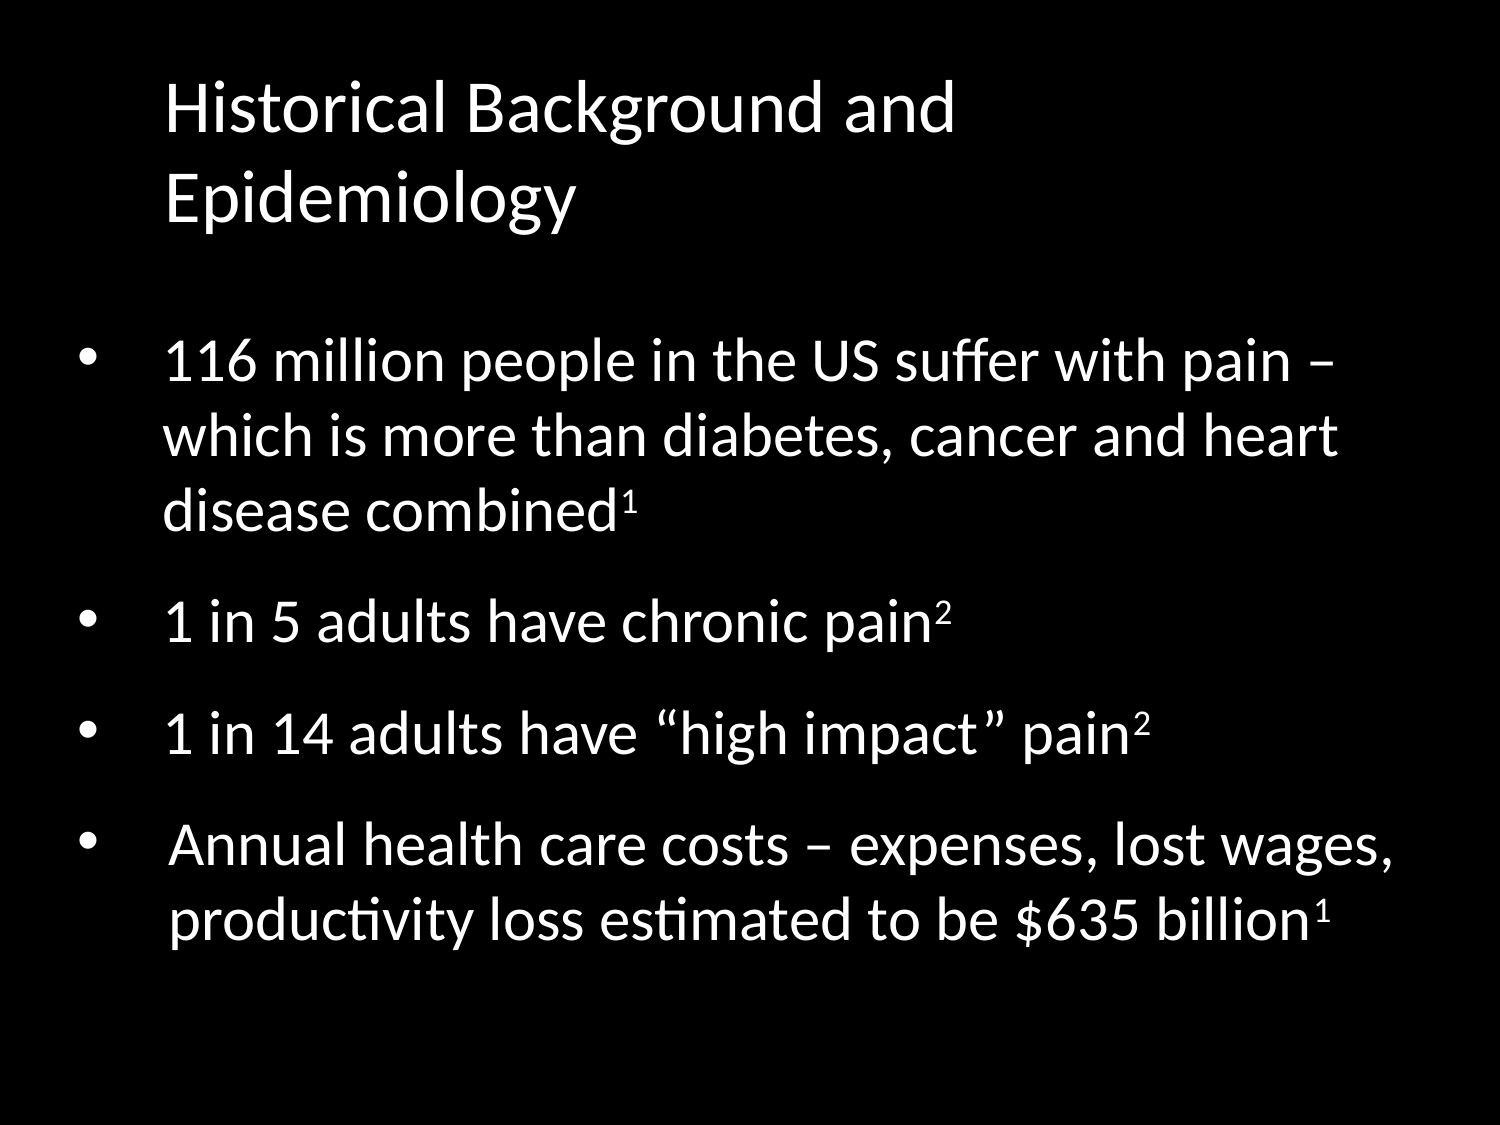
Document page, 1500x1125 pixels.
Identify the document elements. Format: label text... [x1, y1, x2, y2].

text_box 116 million people in the US suffer with pain – which is more than diabetes, cancer and heart disease combined1 1 in 5 adults have chronic pain2 1 in 14 adults have “high impact” pain2 Annual health care costs – expenses, lost wages, productivity loss estimated to be $635 billion1 [62, 200, 1425, 975]
text_box Historical Background and Epidemiology [149, 49, 1263, 245]
